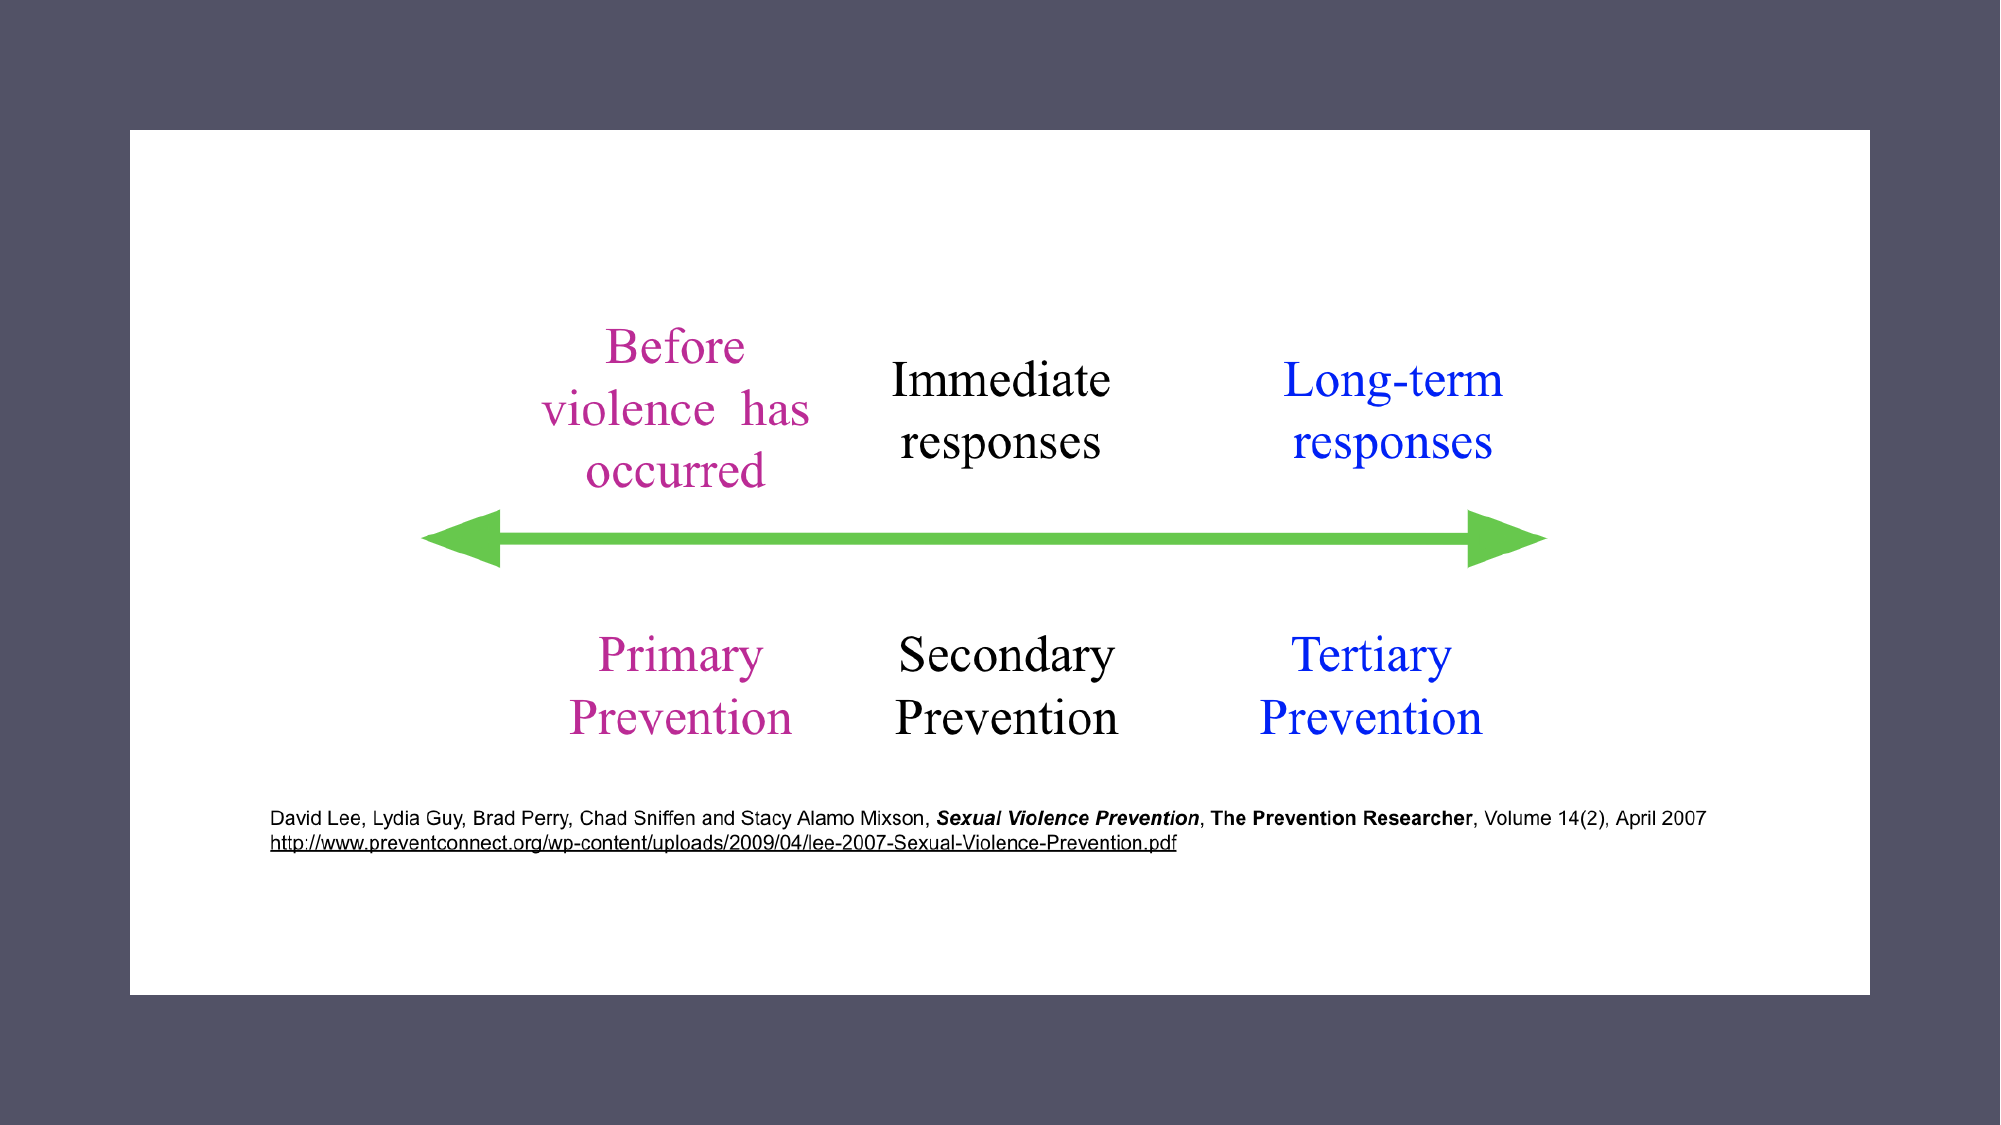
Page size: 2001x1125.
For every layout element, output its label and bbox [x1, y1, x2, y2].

text_box [131, 131, 1869, 994]
picture [184, 238, 1815, 887]
text_box [0, 0, 2000, 1125]
